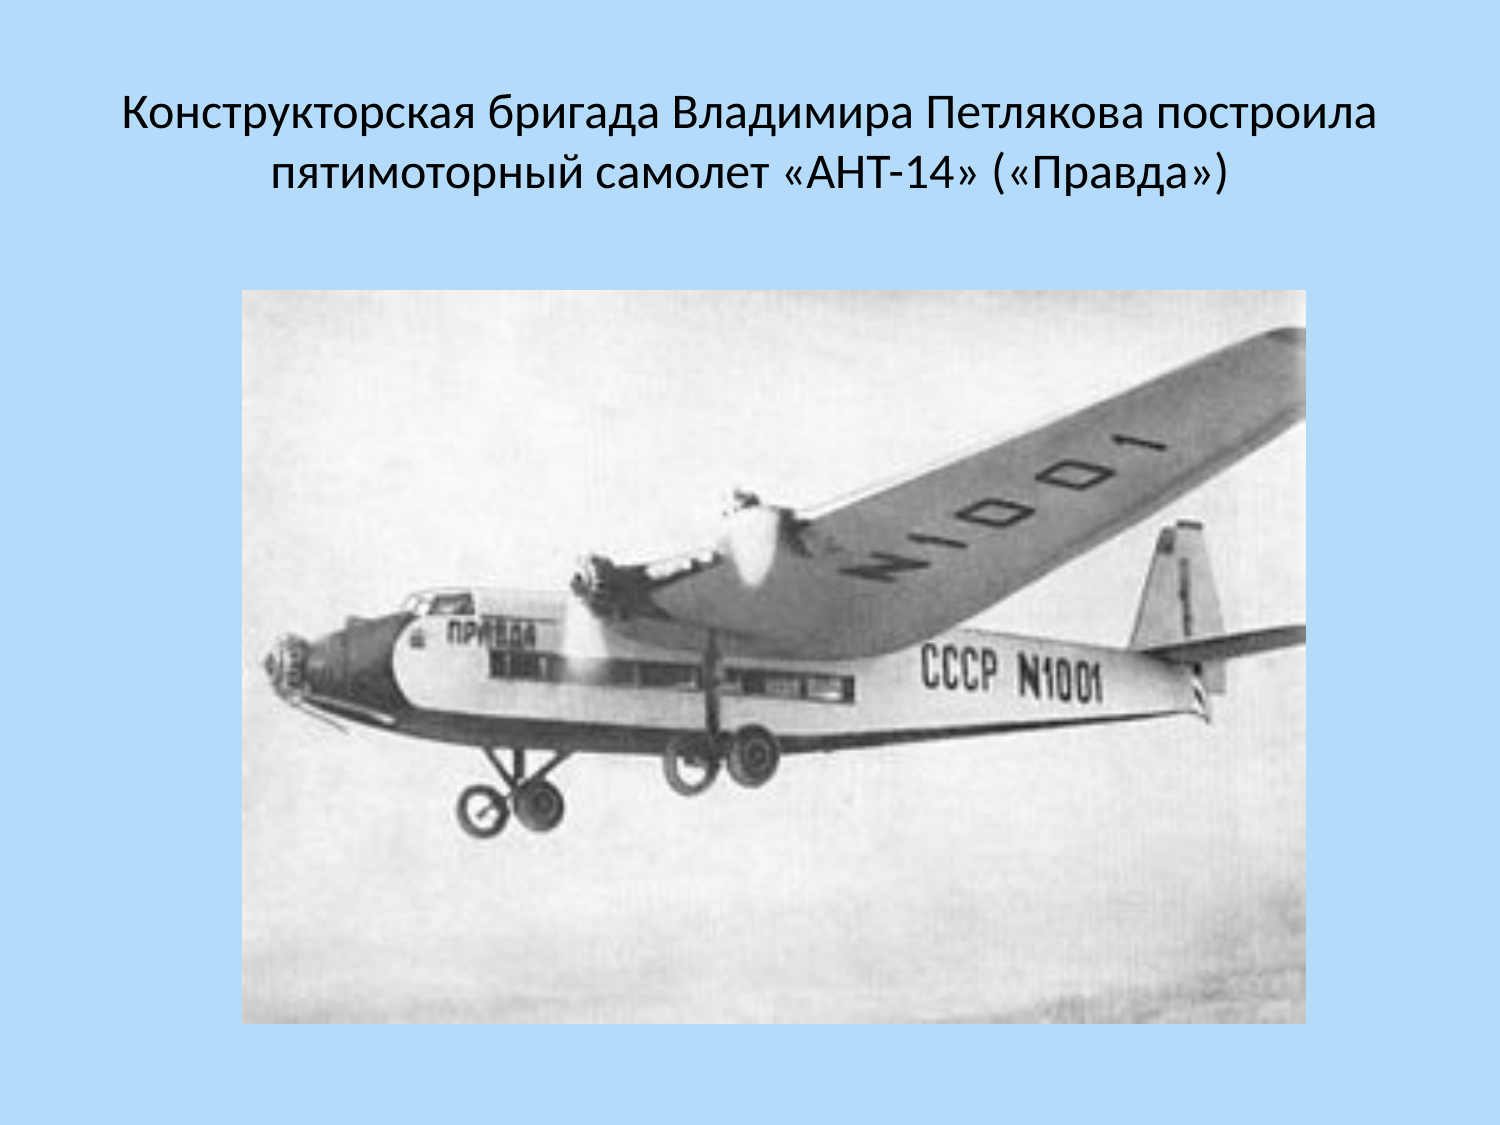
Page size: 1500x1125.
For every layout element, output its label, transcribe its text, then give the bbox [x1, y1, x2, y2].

title Конструкторская бригада Владимира Петлякова построила пятимоторный самолет «АНТ-14» («Правда») [75, 45, 1425, 233]
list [241, 290, 1306, 1024]
